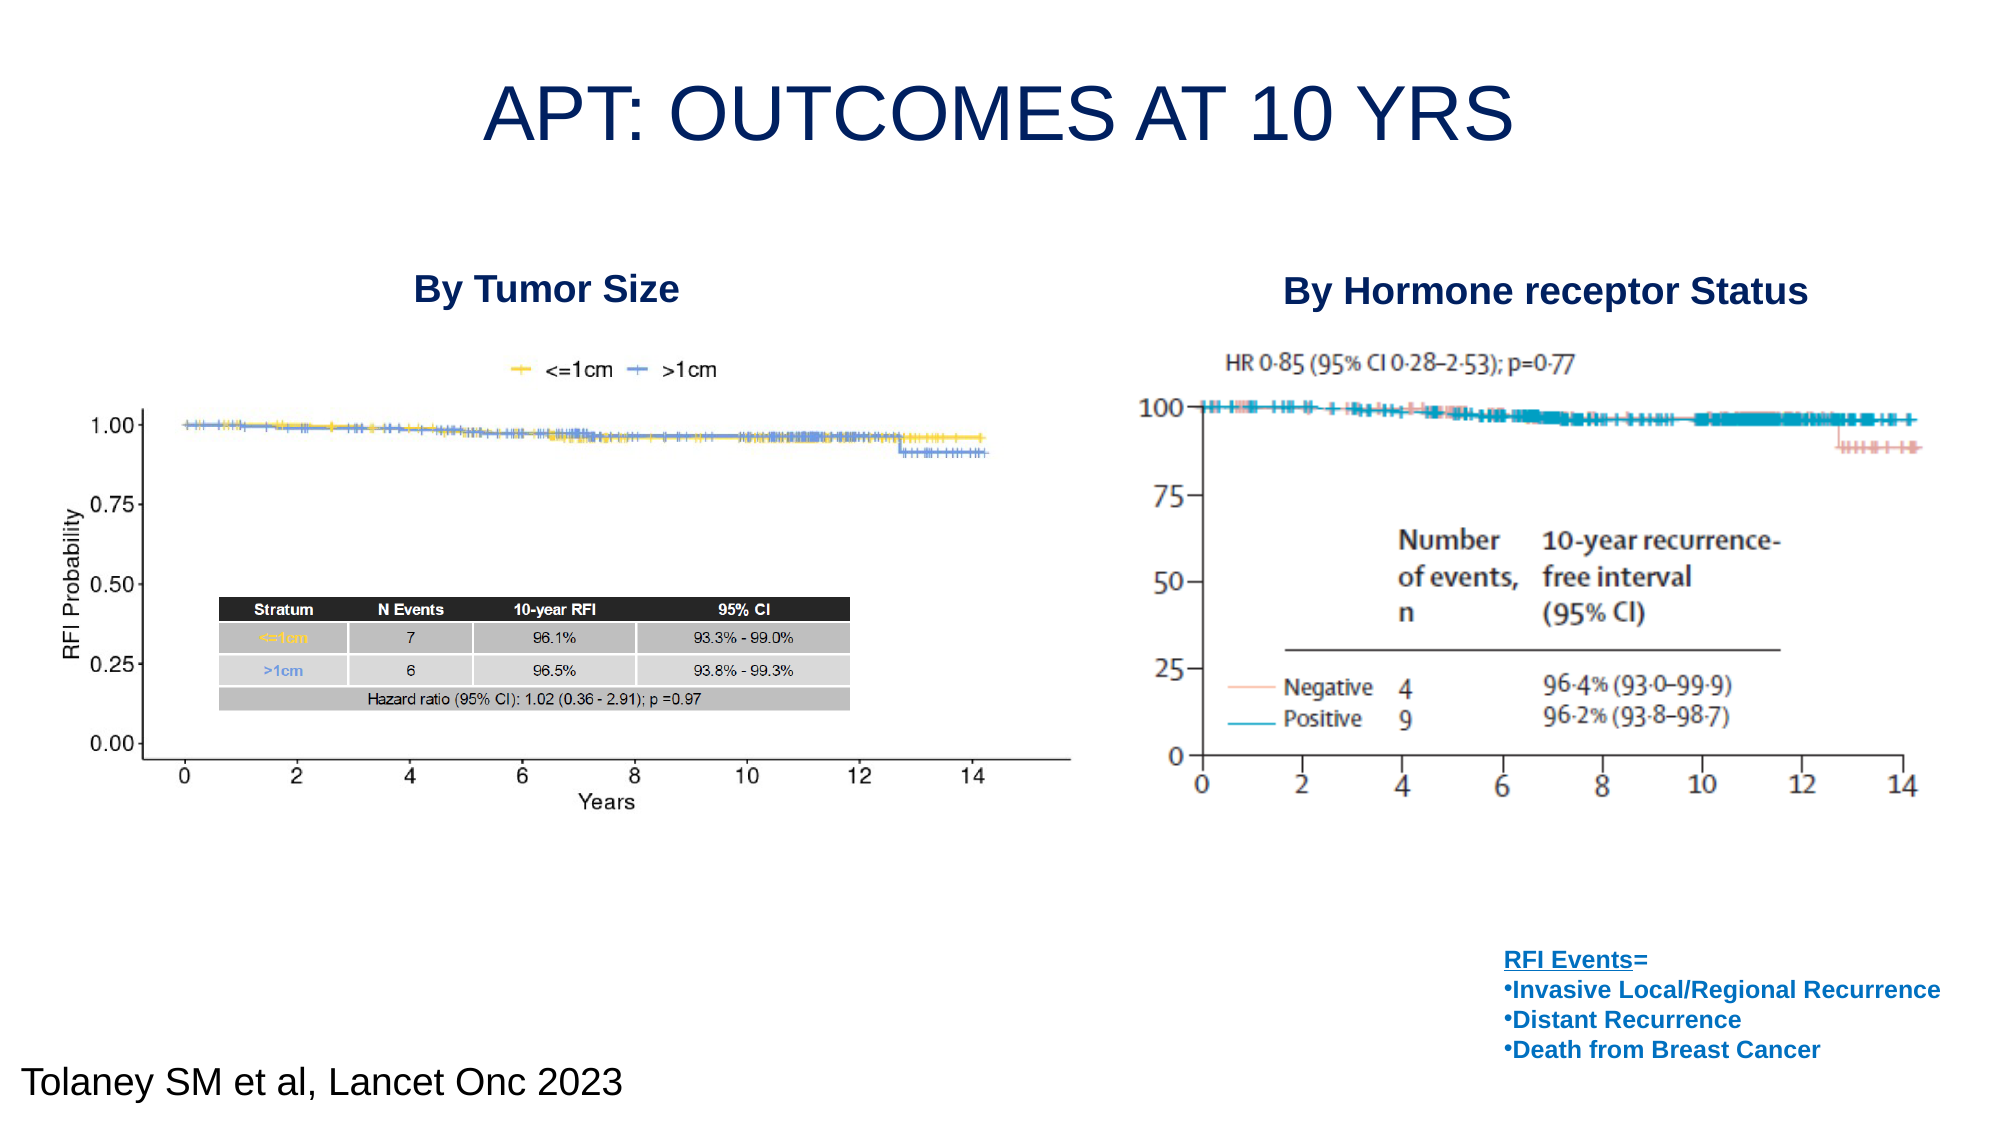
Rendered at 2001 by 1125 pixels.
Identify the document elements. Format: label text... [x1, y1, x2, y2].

picture [5, 317, 1946, 822]
text_box RFI Events= Invasive Local/Regional Recurrence Distant Recurrence Death from Breast Cancer [1489, 935, 2000, 1071]
text_box By Tumor Size [236, 255, 847, 316]
text_box By Hormone receptor Status [1200, 258, 1892, 320]
title APT: Outcomes at 10 yrs [129, 19, 1892, 207]
text_box Tolaney SM et al, Lancet Onc 2023 [5, 1048, 747, 1111]
